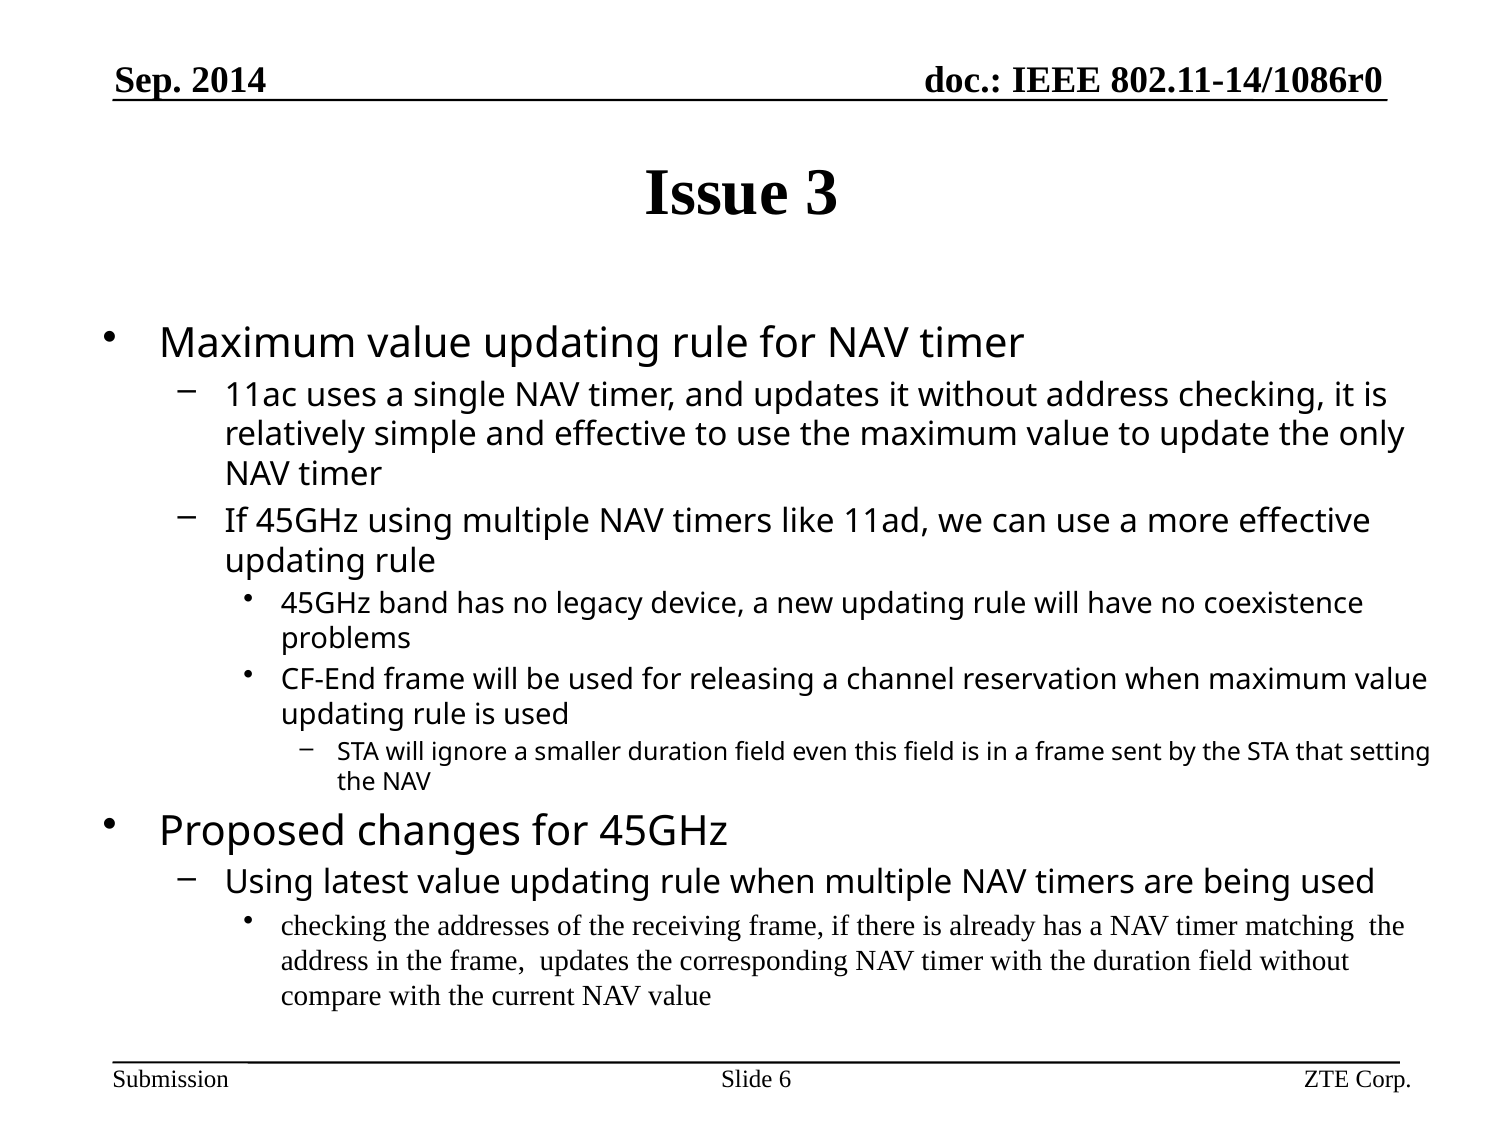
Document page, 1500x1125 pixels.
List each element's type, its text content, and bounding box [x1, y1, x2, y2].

slide_number Slide 6 [712, 1061, 800, 1093]
text_box ZTE Corp. [1303, 1062, 1412, 1093]
list Maximum value updating rule for NAV timer 11ac uses a single NAV timer, and updates it without address checking, it is relatively simple and effective to use the maximum value to update the only NAV timer If 45GHz using multiple NAV timers like 11ad, we can use a more effective updating rule 45GHz band has no legacy device, a new updating rule will have no coexistence problems CF-End frame will be used for releasing a channel reservation when maximum value updating rule is used STA will ignore a smaller duration field even this field is in a frame sent by the STA that setting the NAV Proposed changes for 45GHz Using latest value updating rule when multiple NAV timers are being used checking the addresses of the receiving frame, if there is already has a NAV timer matching the address in the frame, updates the corresponding NAV timer with the duration field without compare with the current NAV value [87, 249, 1451, 1051]
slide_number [114, 54, 269, 101]
title Issue 3 [112, 99, 1388, 249]
